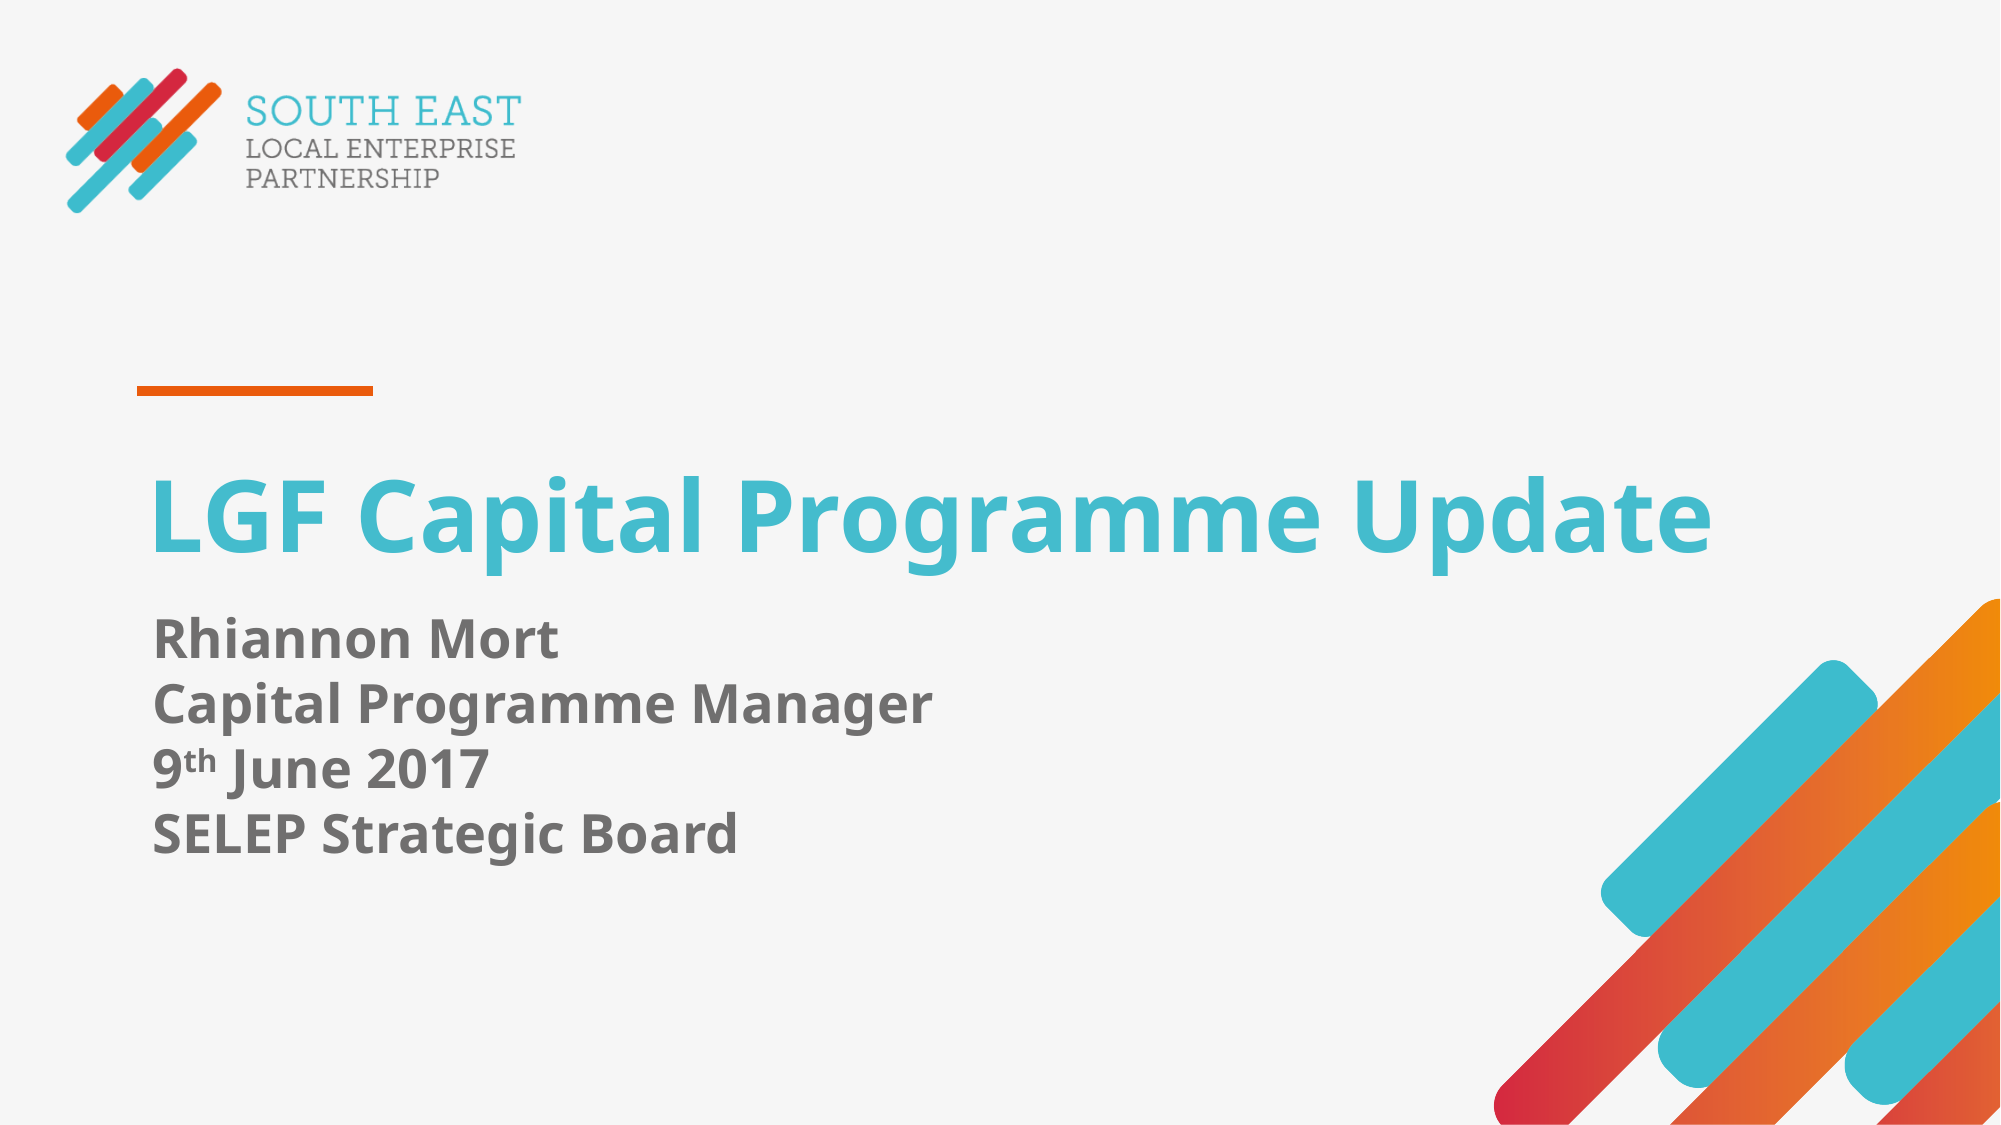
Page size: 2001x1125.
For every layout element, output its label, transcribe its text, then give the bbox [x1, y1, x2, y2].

picture [1449, 505, 2001, 1125]
title LGF Capital Programme Update [132, 452, 1870, 582]
picture [16, 17, 571, 264]
subtitle Rhiannon Mort Capital Programme Manager 9th June 2017 SELEP Strategic Board [137, 596, 1514, 913]
